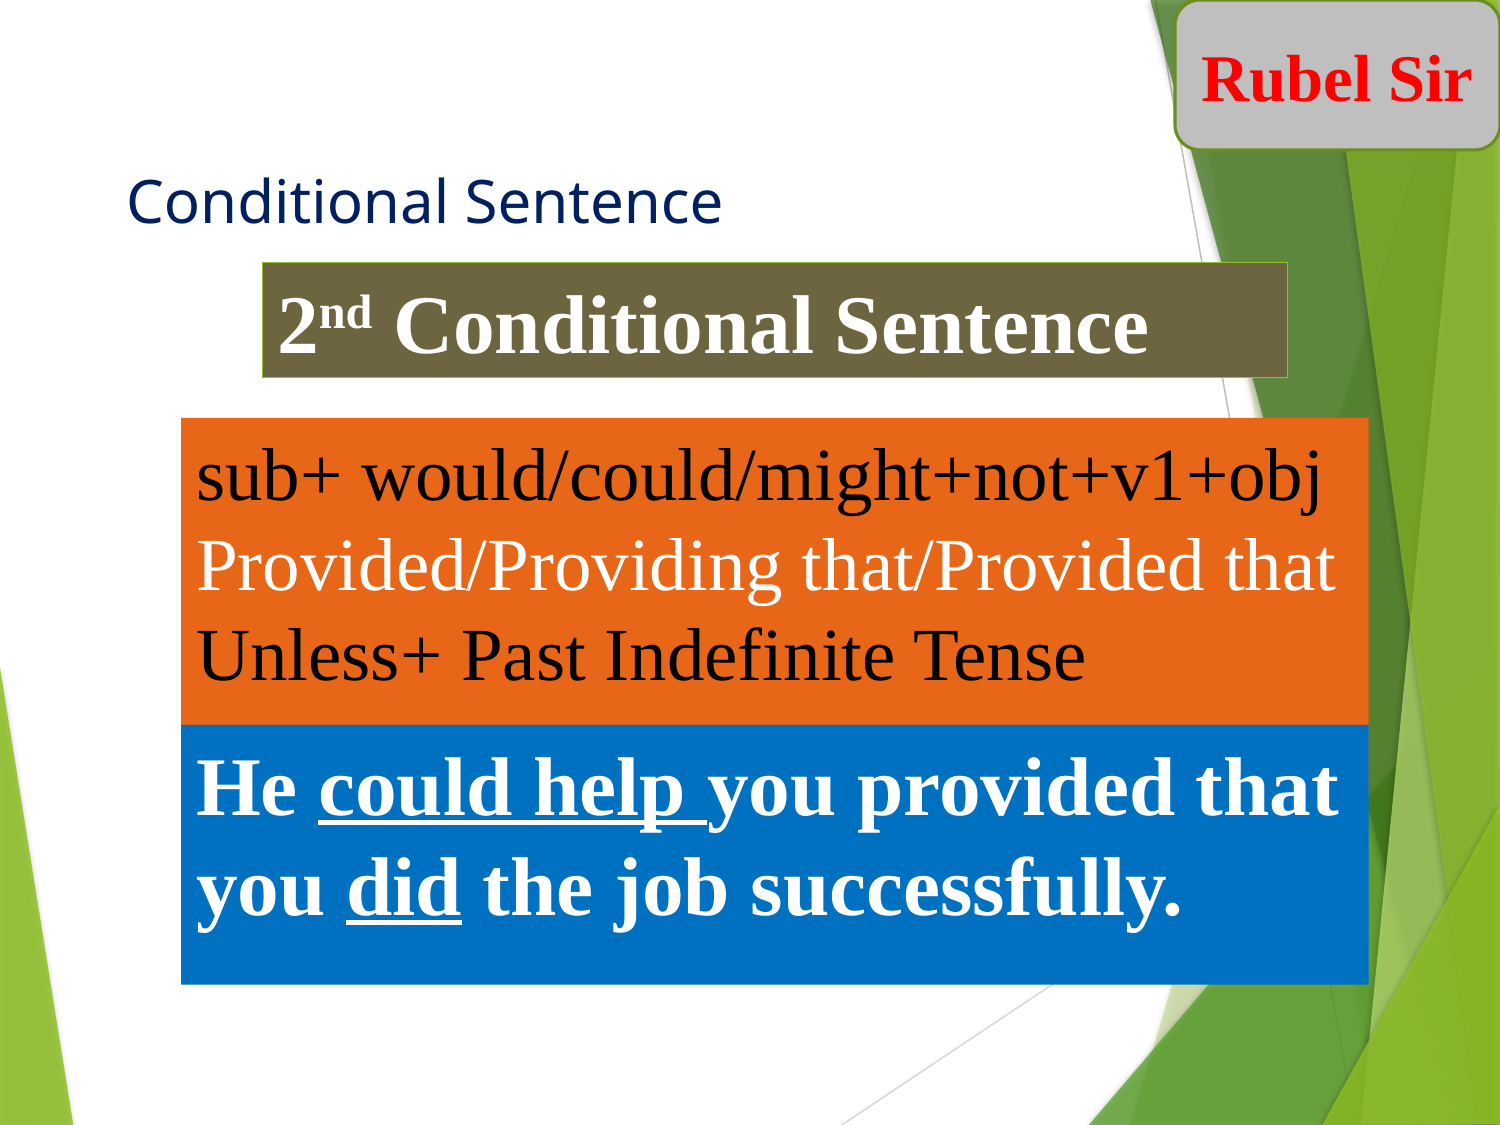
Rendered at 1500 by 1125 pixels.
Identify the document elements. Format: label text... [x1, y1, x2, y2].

title Conditional Sentence [0, 155, 875, 243]
text_box He could help you provided that you did the job successfully. [181, 724, 1369, 985]
text_box 2nd Conditional Sentence [262, 262, 1288, 378]
text_box sub+ would/could/might+not+v1+obj Provided/Providing that/Provided that Unless+ Past Indefinite Tense [181, 417, 1369, 724]
text_box Rubel Sir [1173, 0, 1500, 152]
